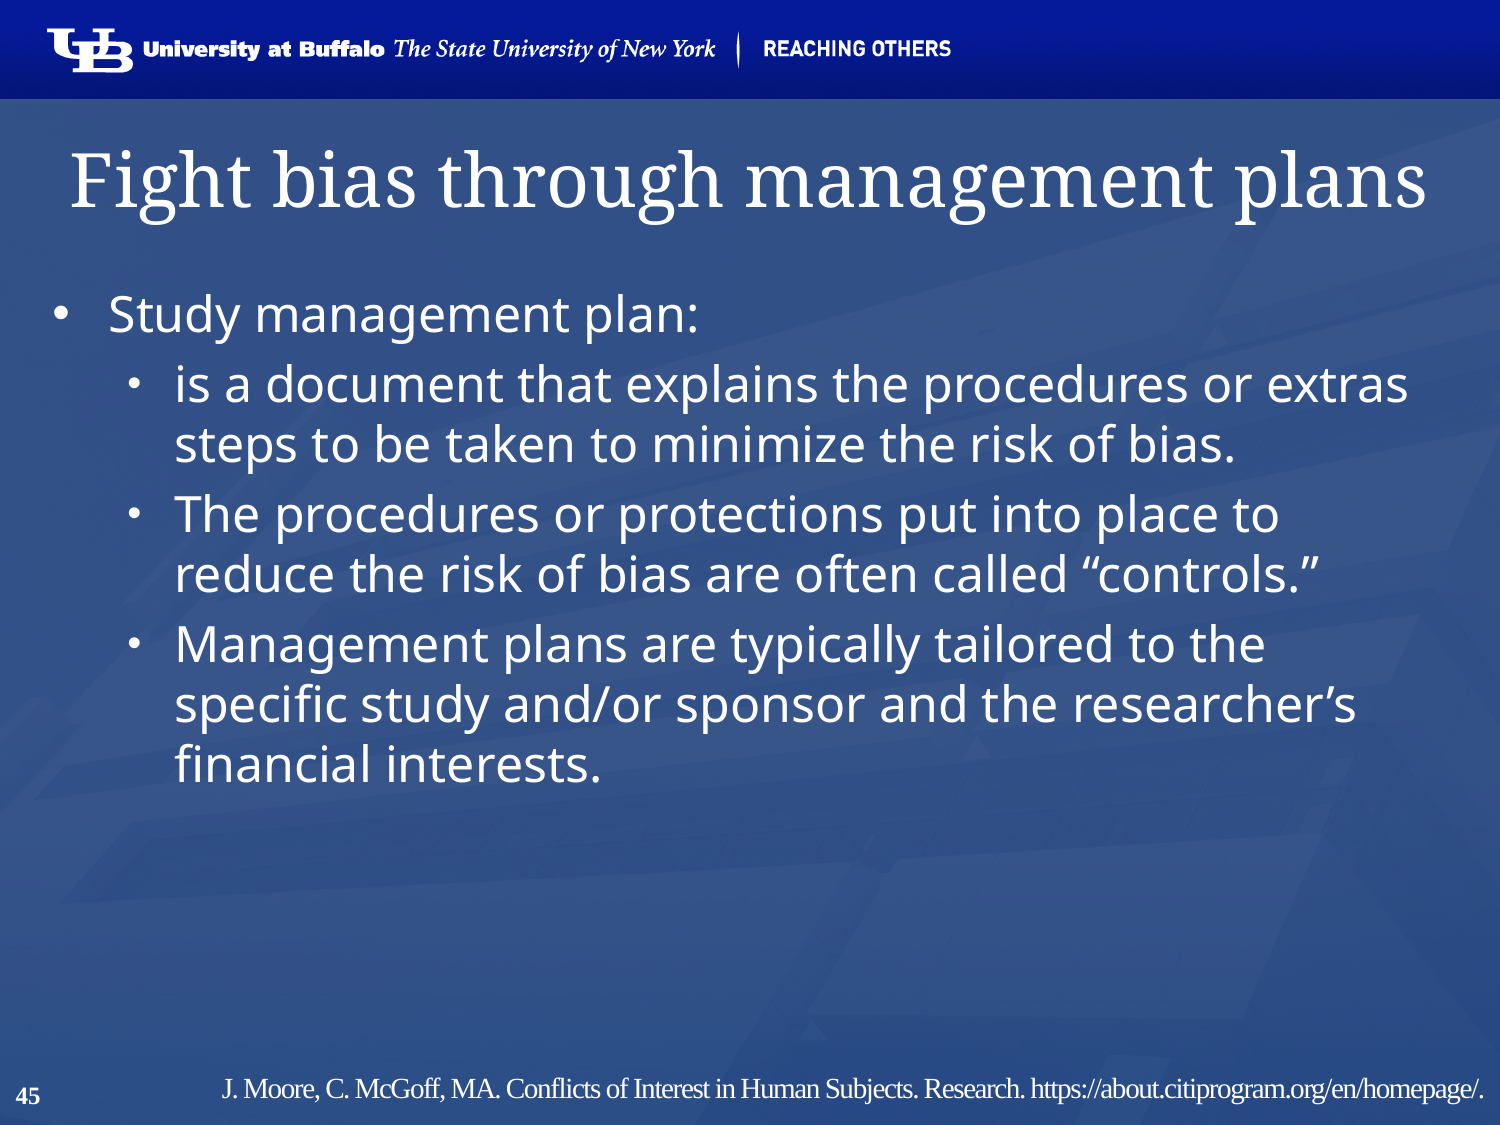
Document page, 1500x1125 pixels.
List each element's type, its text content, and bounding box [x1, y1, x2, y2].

title Fight bias through management plans [37, 125, 1463, 250]
text_box J. Moore, C. McGoff, MA. Conflicts of Interest in Human Subjects. Research. https://about.citiprogram.org/en/homepage/. [74, 1062, 1500, 1113]
list Study management plan: is a document that explains the procedures or extras steps to be taken to minimize the risk of bias. The procedures or protections put into place to reduce the risk of bias are often called “controls.” Management plans are typically tailored to the specific study and/or sponsor and the researcher’s financial interests. [37, 275, 1463, 1064]
slide_number 45 [0, 1064, 75, 1125]
picture [0, 0, 1500, 99]
